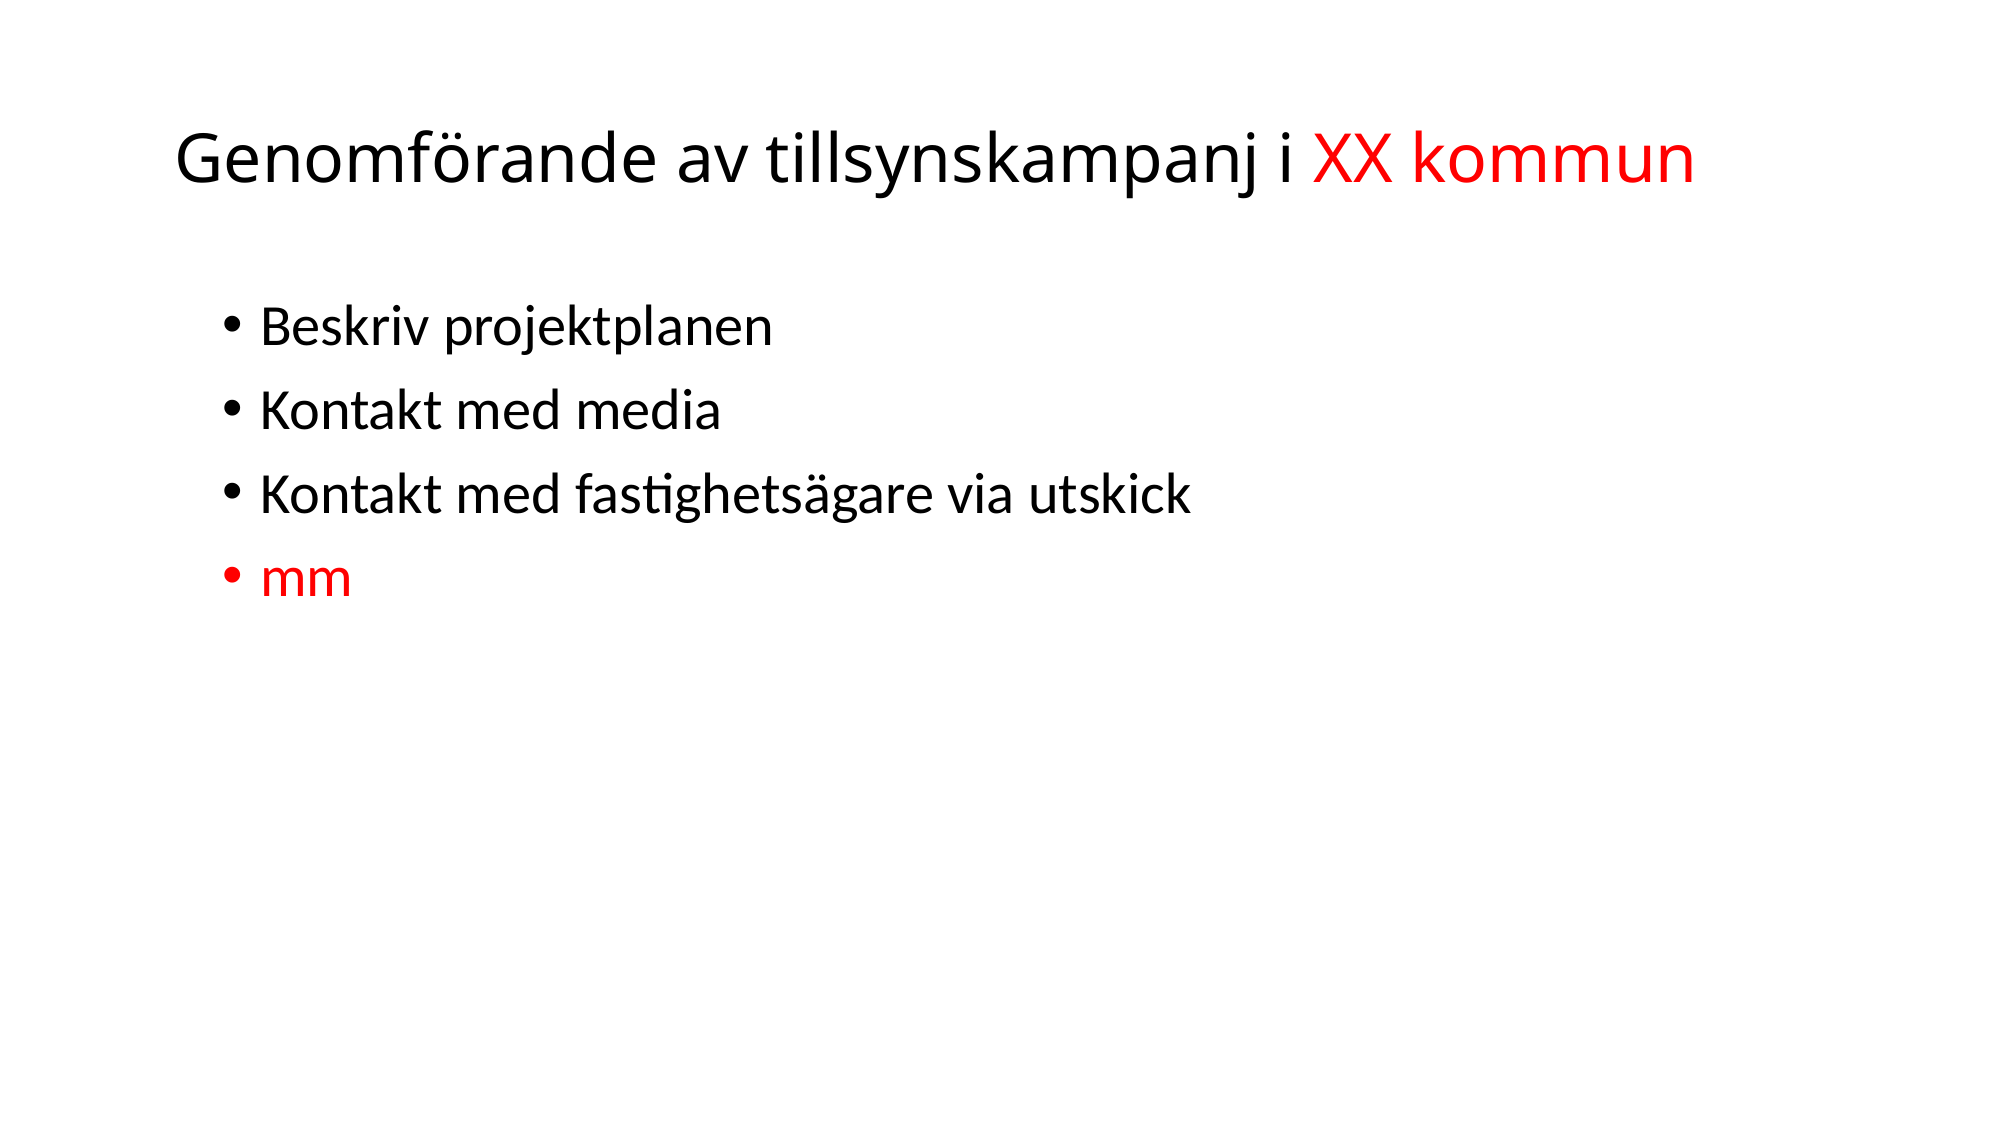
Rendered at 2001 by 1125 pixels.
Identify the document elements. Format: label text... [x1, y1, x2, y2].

list Beskriv projektplanen Kontakt med media Kontakt med fastighetsägare via utskick mm [207, 287, 1665, 876]
title Genomförande av tillsynskampanj i XX kommun [110, 85, 1763, 236]
